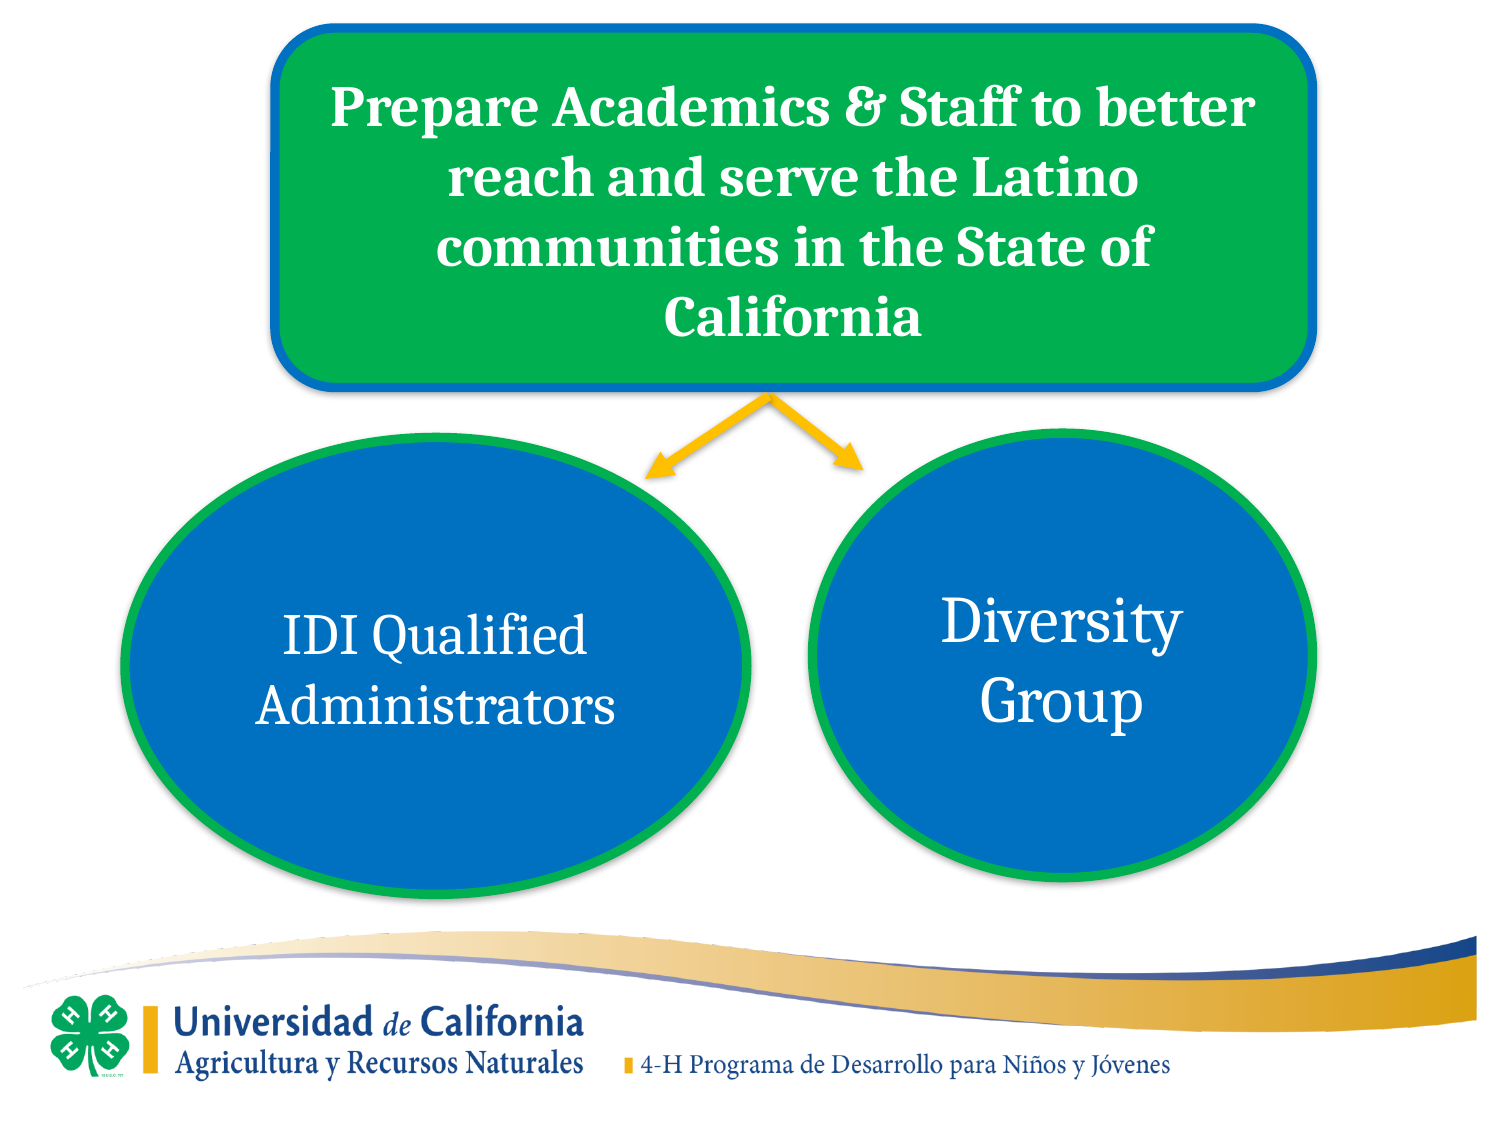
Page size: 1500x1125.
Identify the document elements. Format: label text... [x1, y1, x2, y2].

text_box Prepare Academics & Staff to better reach and serve the Latino communities in the State of California [274, 27, 1314, 389]
text_box Diversity Group [811, 432, 1314, 879]
text_box IDI Qualified Administrators [124, 436, 748, 896]
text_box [769, 395, 864, 471]
picture [0, 918, 1500, 1108]
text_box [644, 395, 769, 480]
